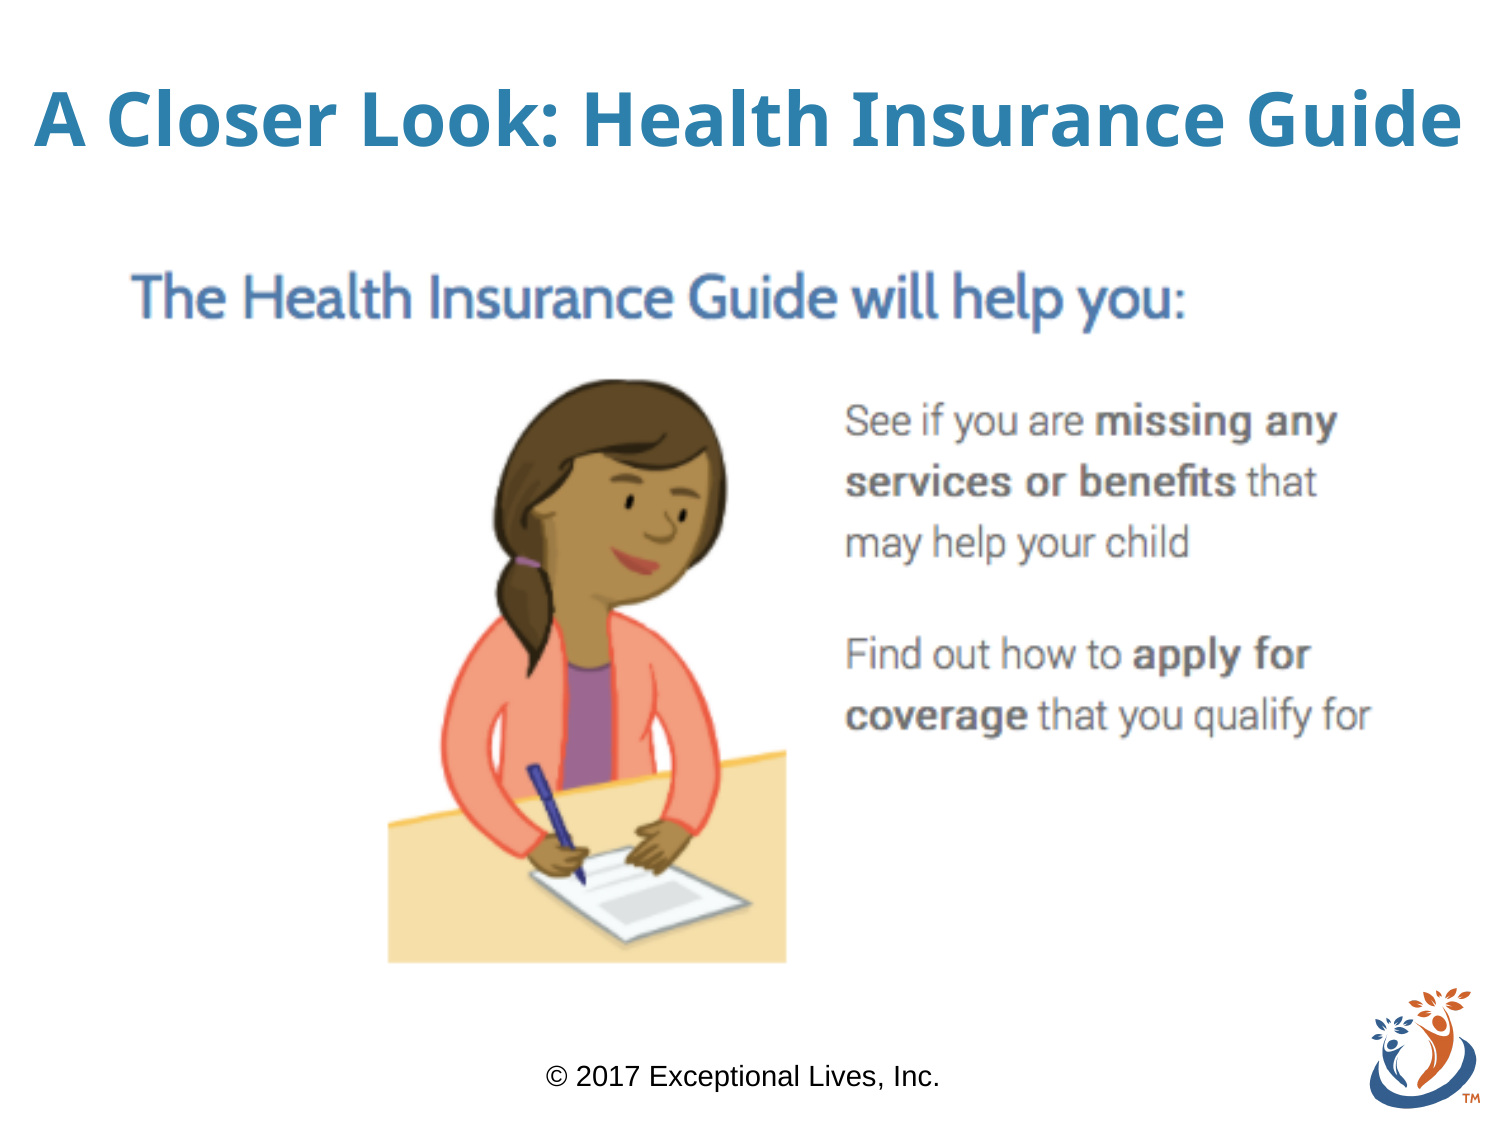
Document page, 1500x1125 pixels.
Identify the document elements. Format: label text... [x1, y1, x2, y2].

text_box A Closer Look: Health Insurance Guide [0, 37, 1500, 213]
picture [100, 264, 1488, 1115]
text_box © 2017 Exceptional Lives, Inc. [125, 1049, 1360, 1100]
